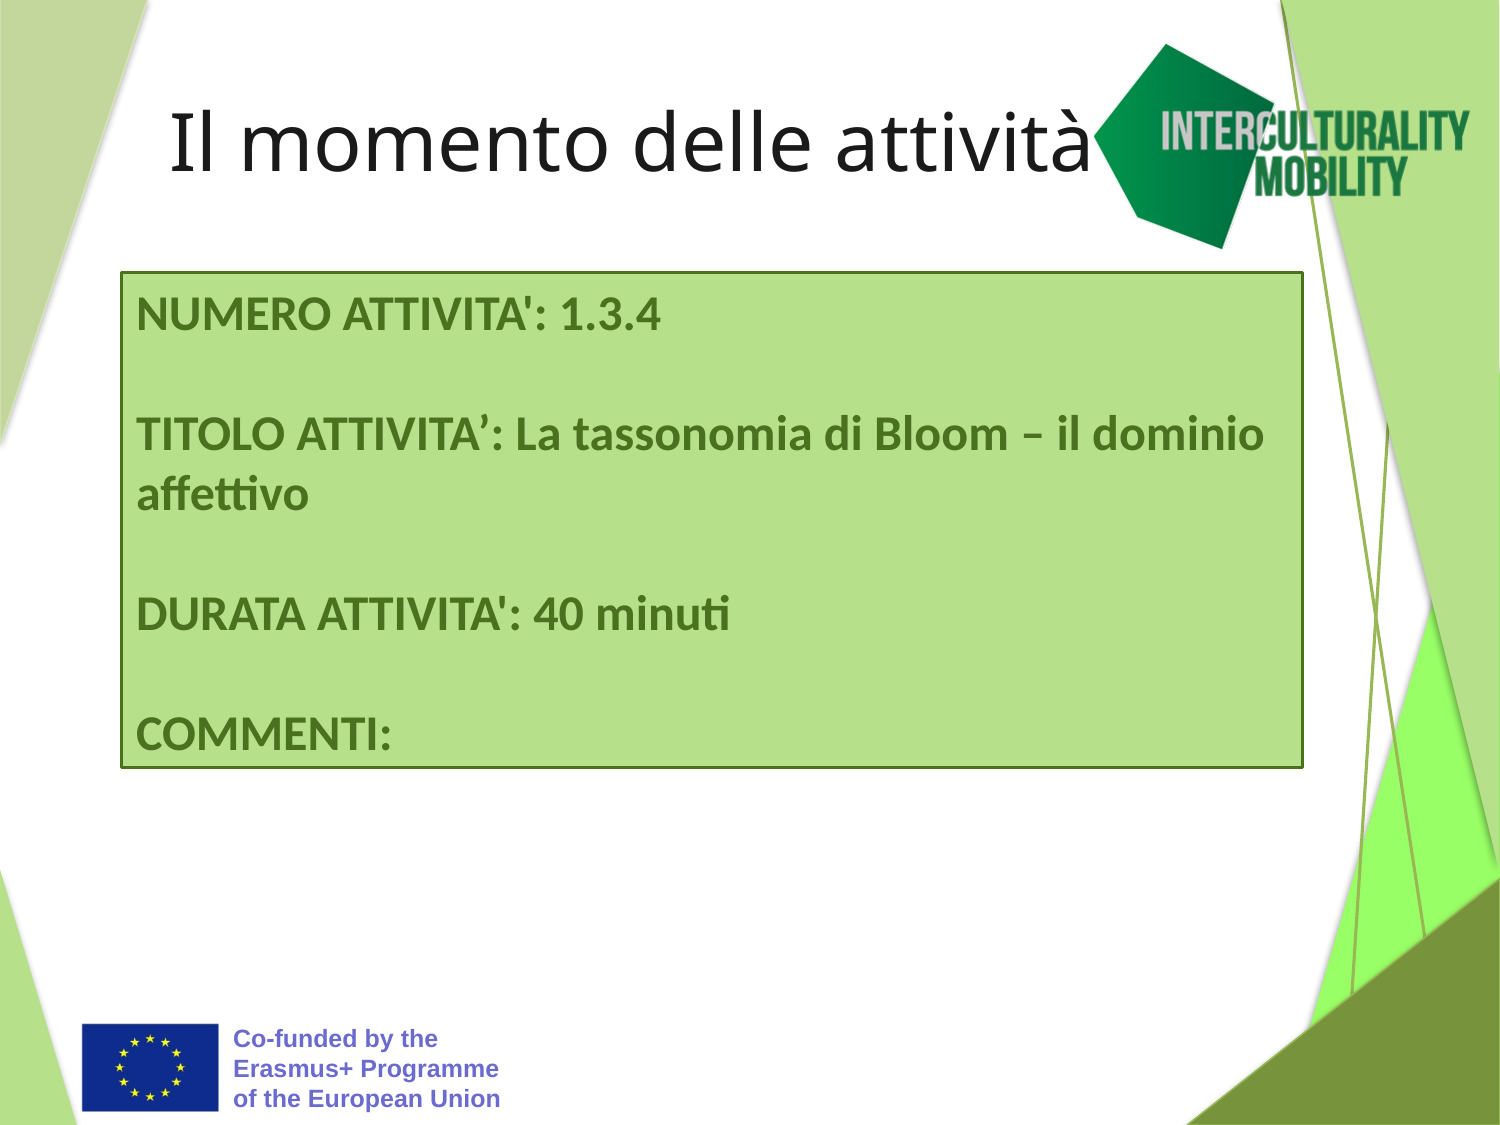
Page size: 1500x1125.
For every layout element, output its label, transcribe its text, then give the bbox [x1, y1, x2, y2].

picture [53, 999, 243, 1125]
picture [238, 1096, 243, 1105]
title Il momento delle attività [123, 45, 1142, 233]
picture [1092, 42, 1470, 251]
text_box NUMERO ATTIVITA': 1.3.4 TITOLO ATTIVITA’: La tassonomia di Bloom – il dominio affettivo DURATA ATTIVITA': 40 minuti COMMENTI: [121, 272, 1303, 768]
picture [238, 1032, 243, 1044]
